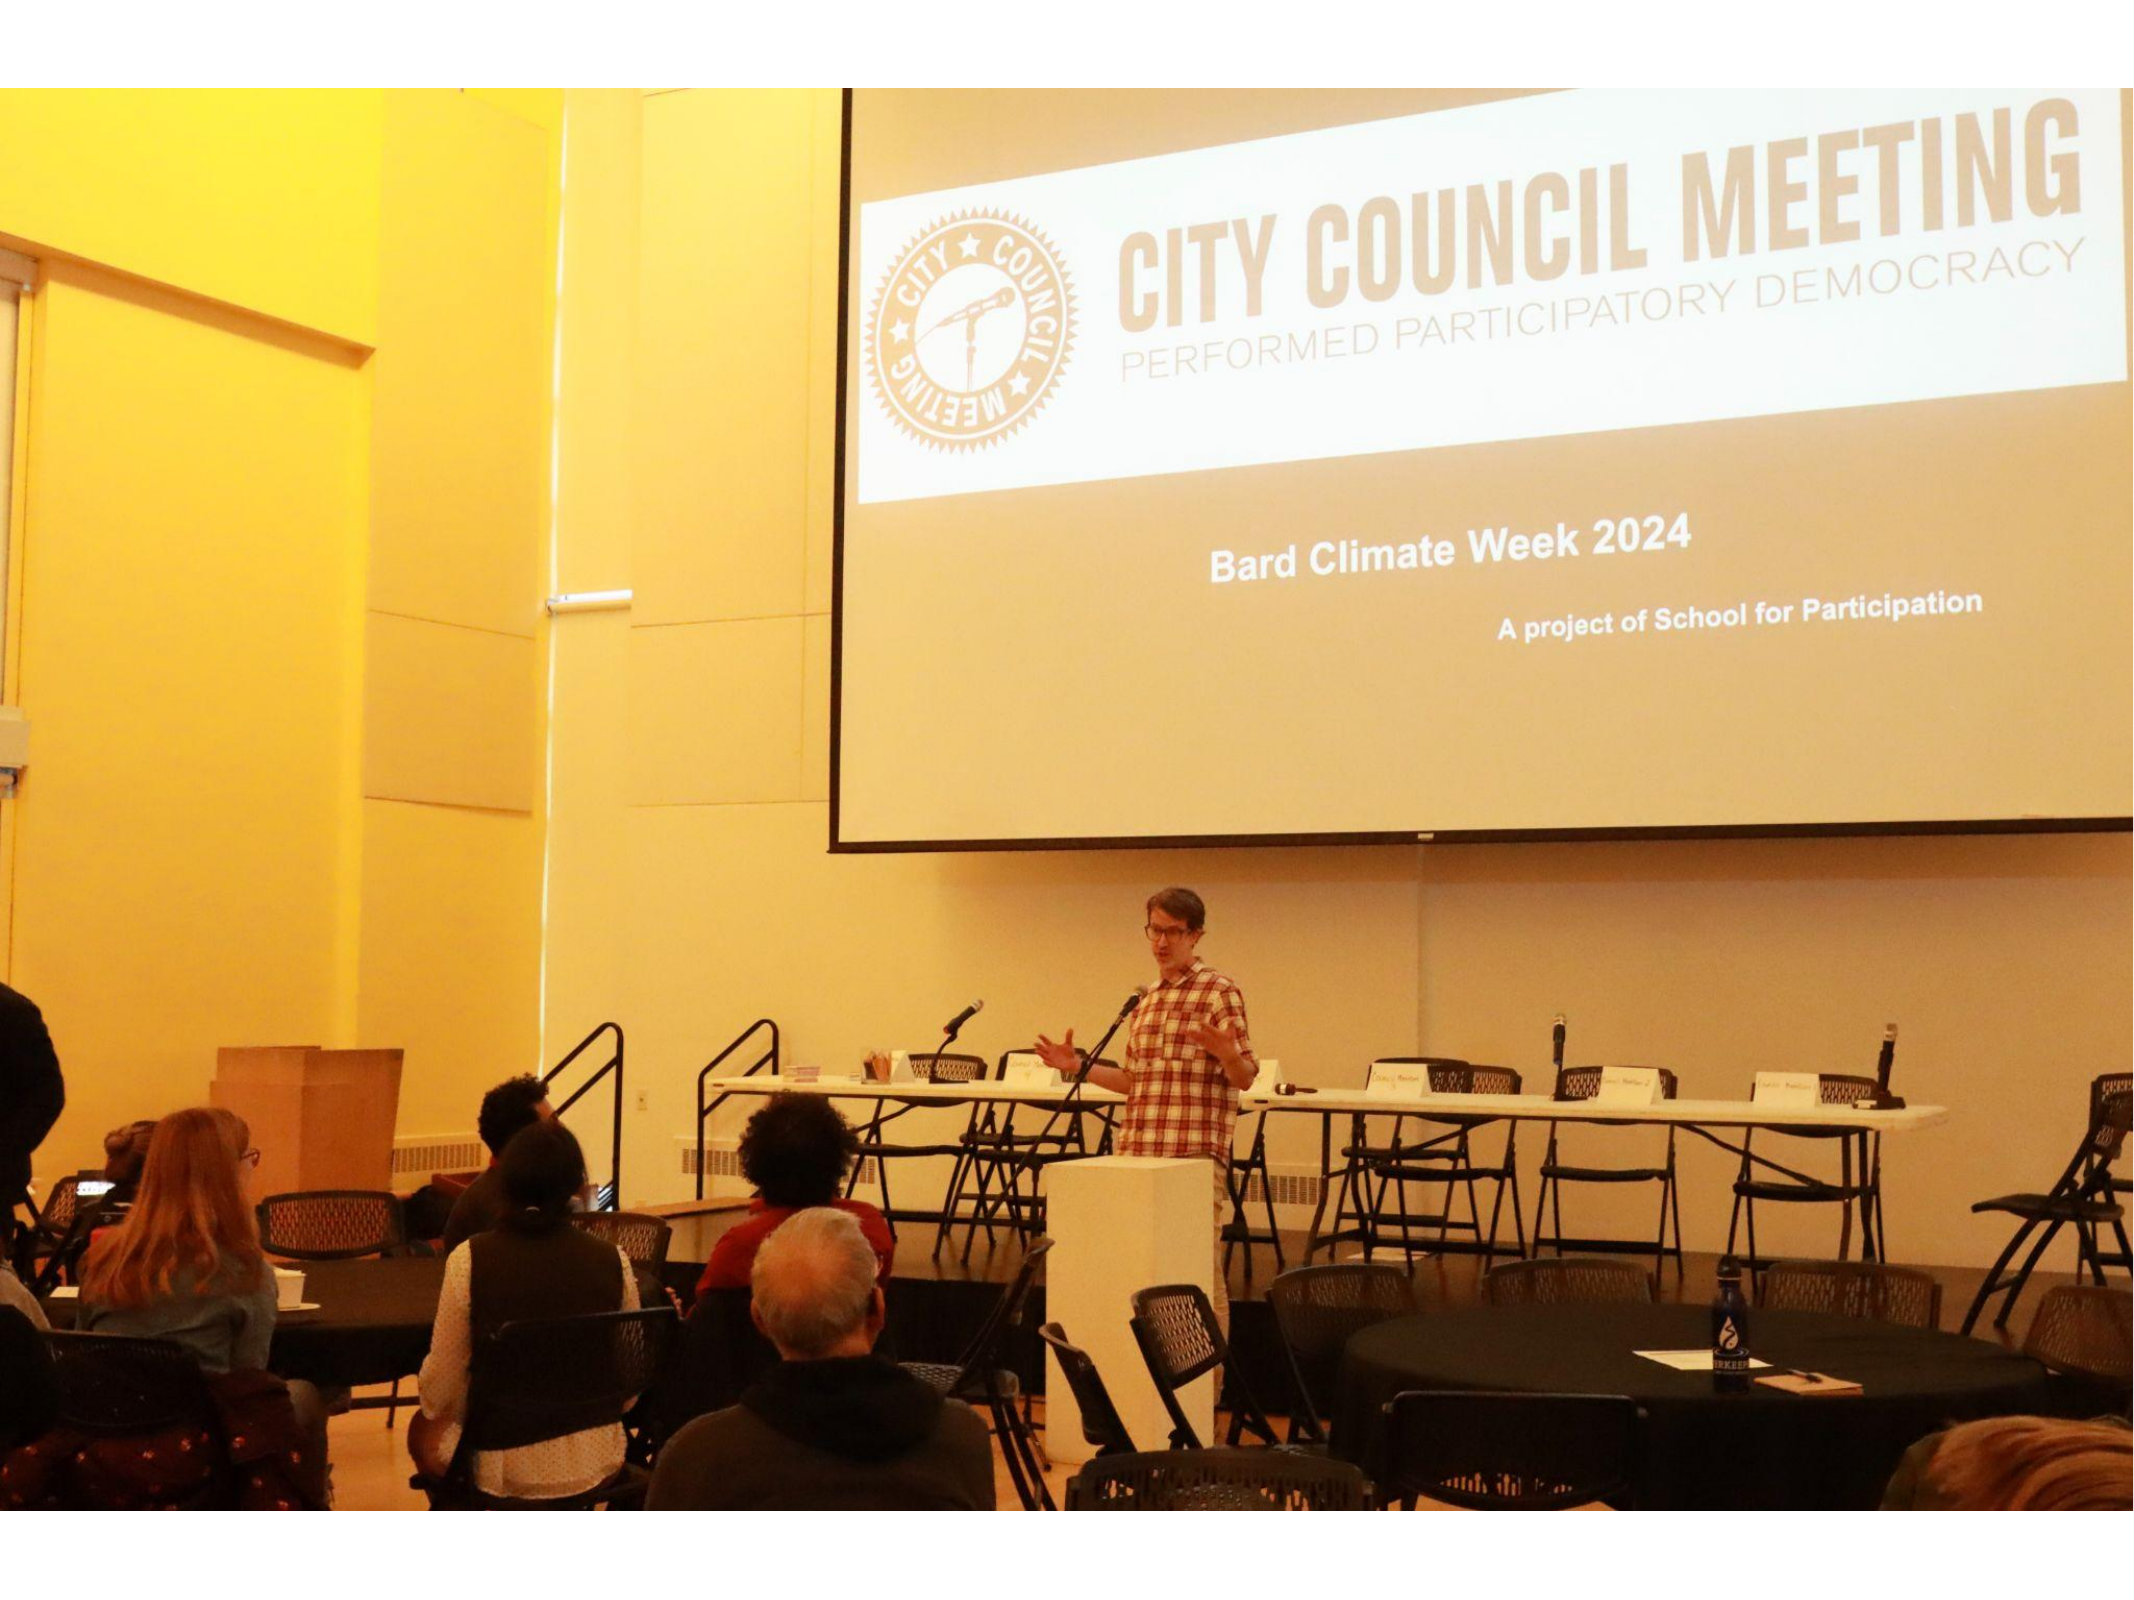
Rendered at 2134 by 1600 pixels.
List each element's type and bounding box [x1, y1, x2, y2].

picture [0, 88, 2134, 1512]
